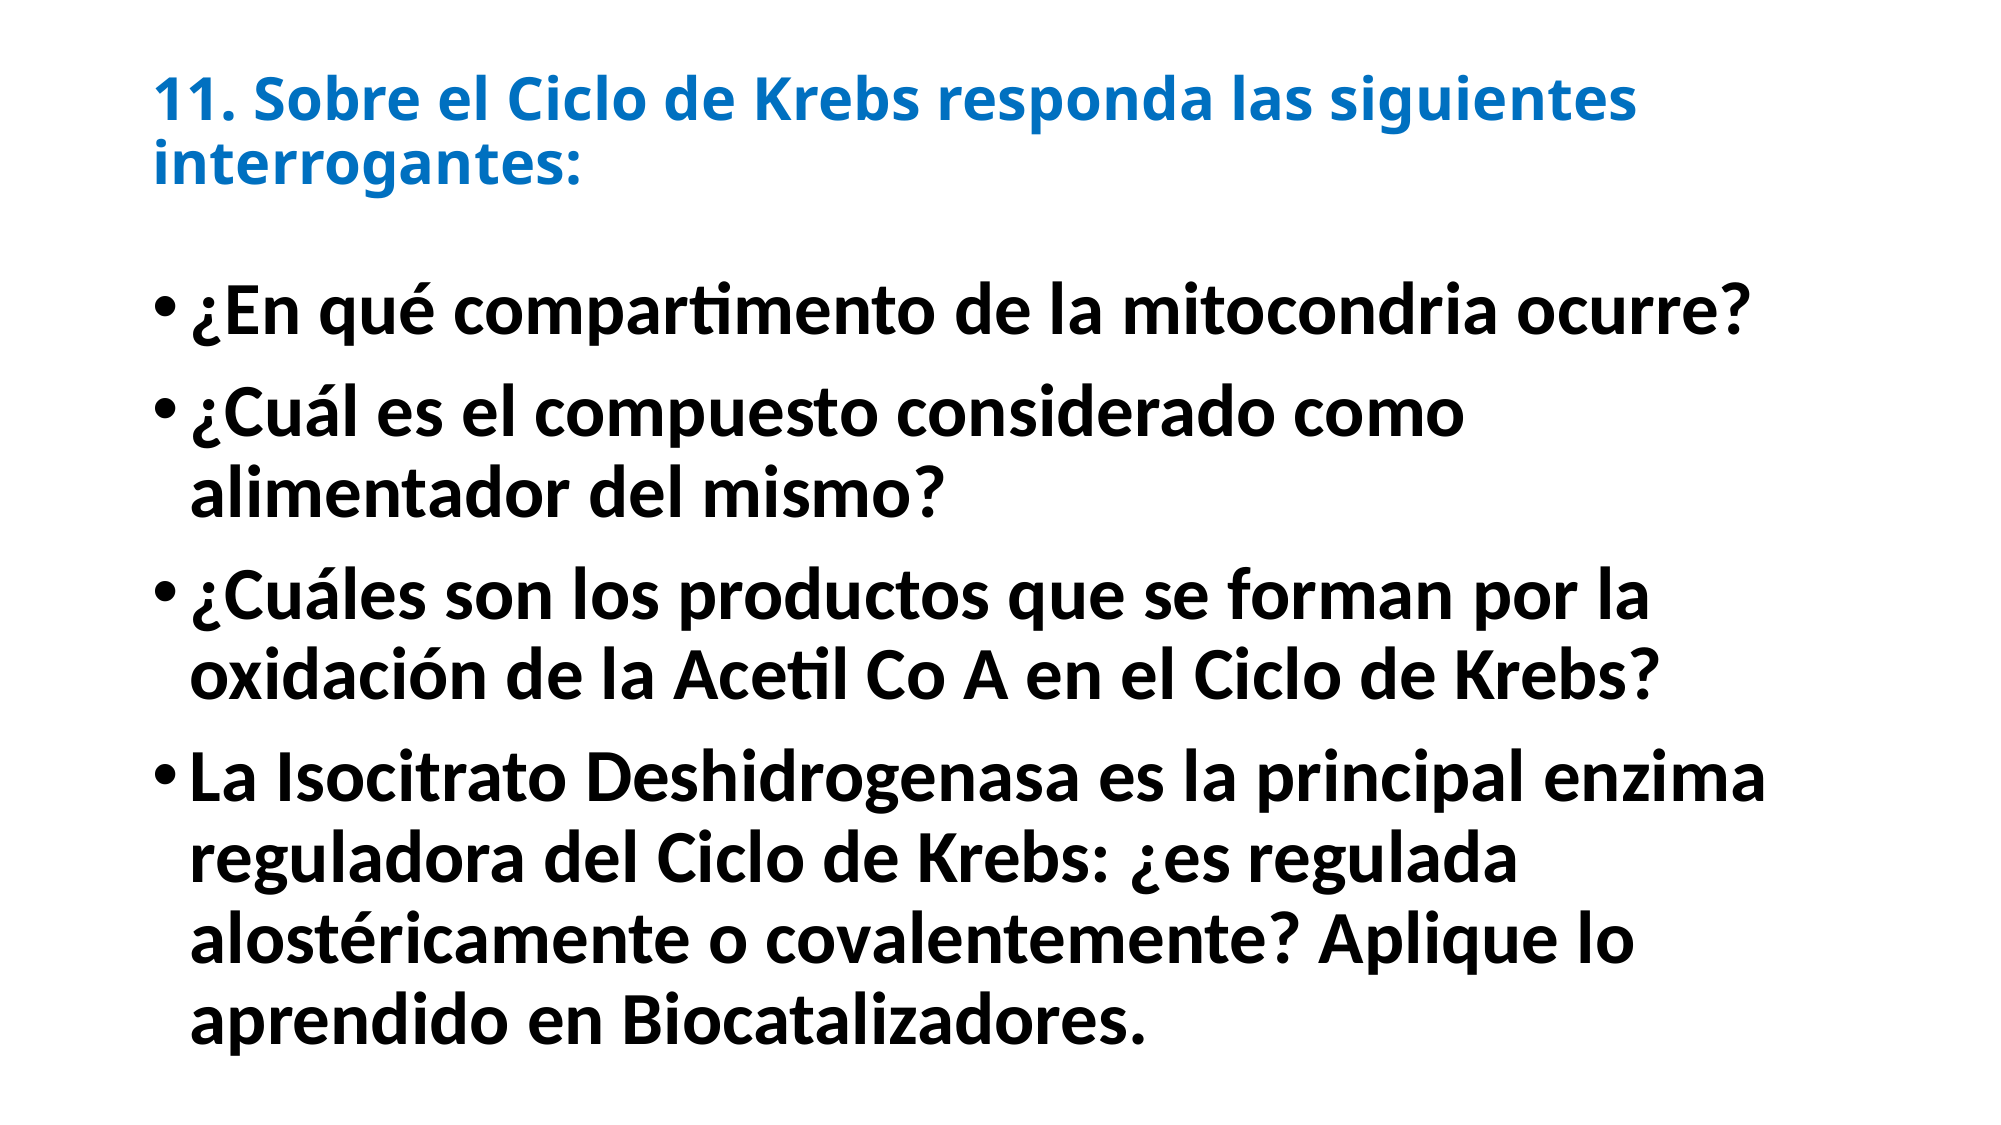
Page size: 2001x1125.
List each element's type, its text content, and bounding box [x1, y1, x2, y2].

title 11. Sobre el Ciclo de Krebs responda las siguientes interrogantes: [137, 59, 1863, 262]
list ¿En qué compartimento de la mitocondria ocurre? ¿Cuál es el compuesto considerado como alimentador del mismo? ¿Cuáles son los productos que se forman por la oxidación de la Acetil Co A en el Ciclo de Krebs? La Isocitrato Deshidrogenasa es la principal enzima reguladora del Ciclo de Krebs: ¿es regulada alostéricamente o covalentemente? Aplique lo aprendido en Biocatalizadores. [137, 262, 1863, 977]
